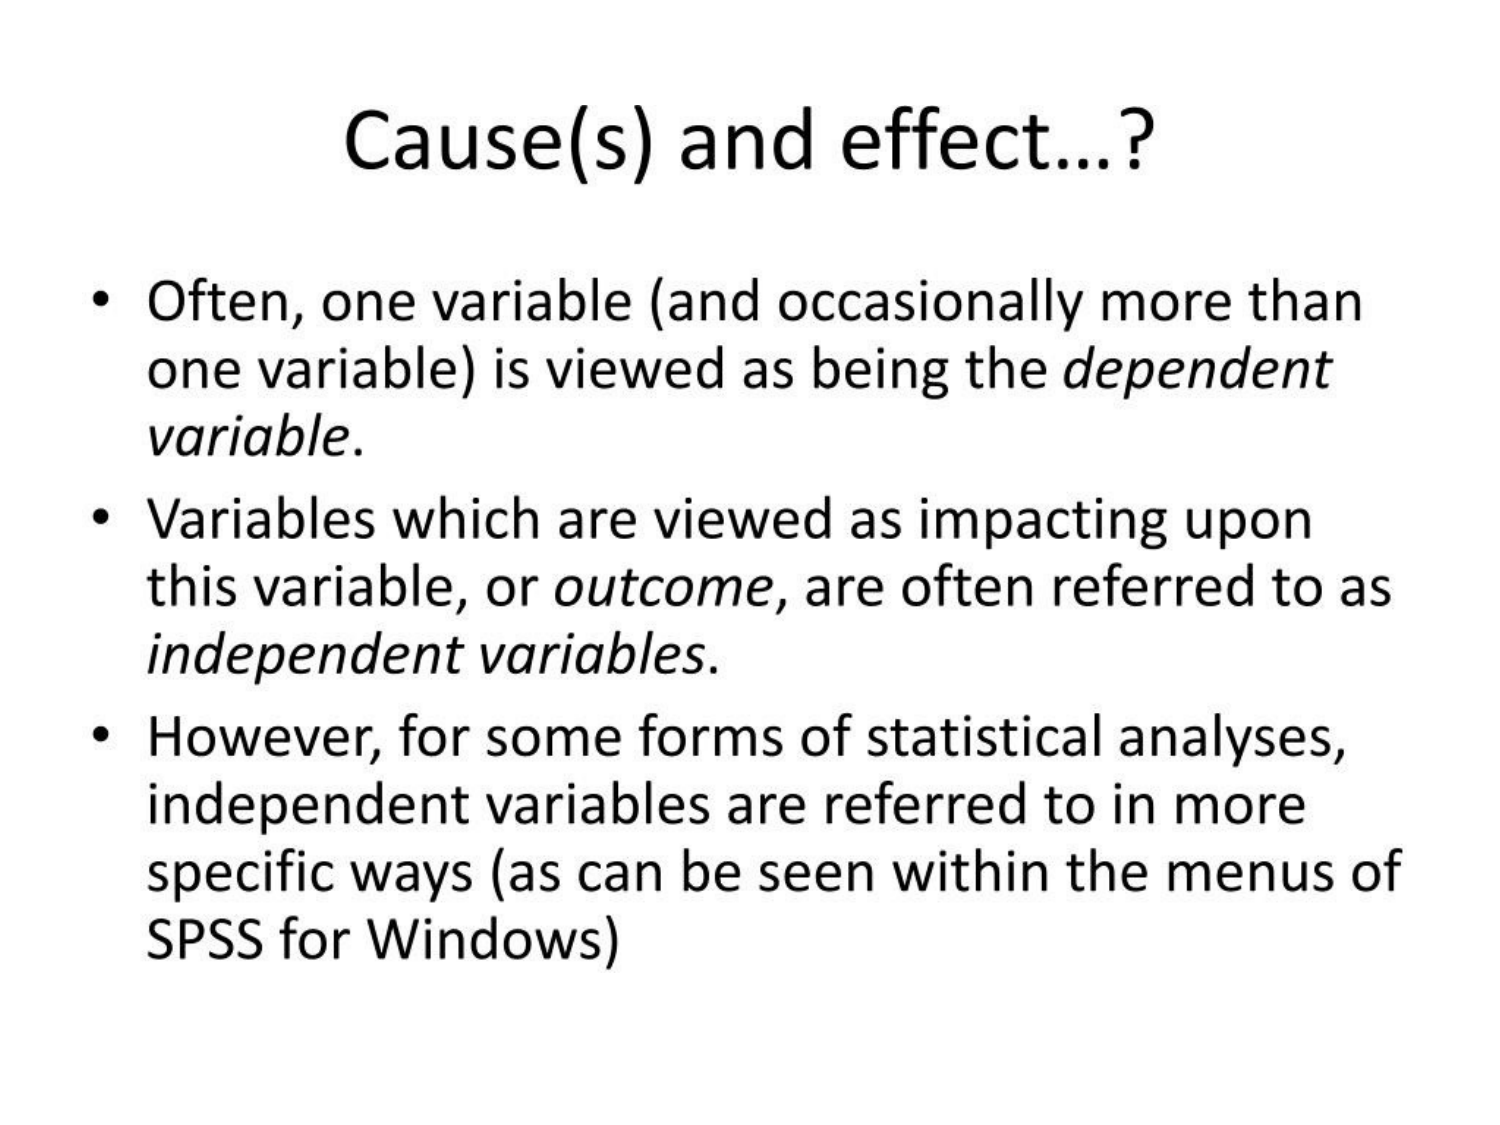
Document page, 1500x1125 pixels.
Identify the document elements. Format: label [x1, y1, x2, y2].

picture [81, 105, 1407, 973]
